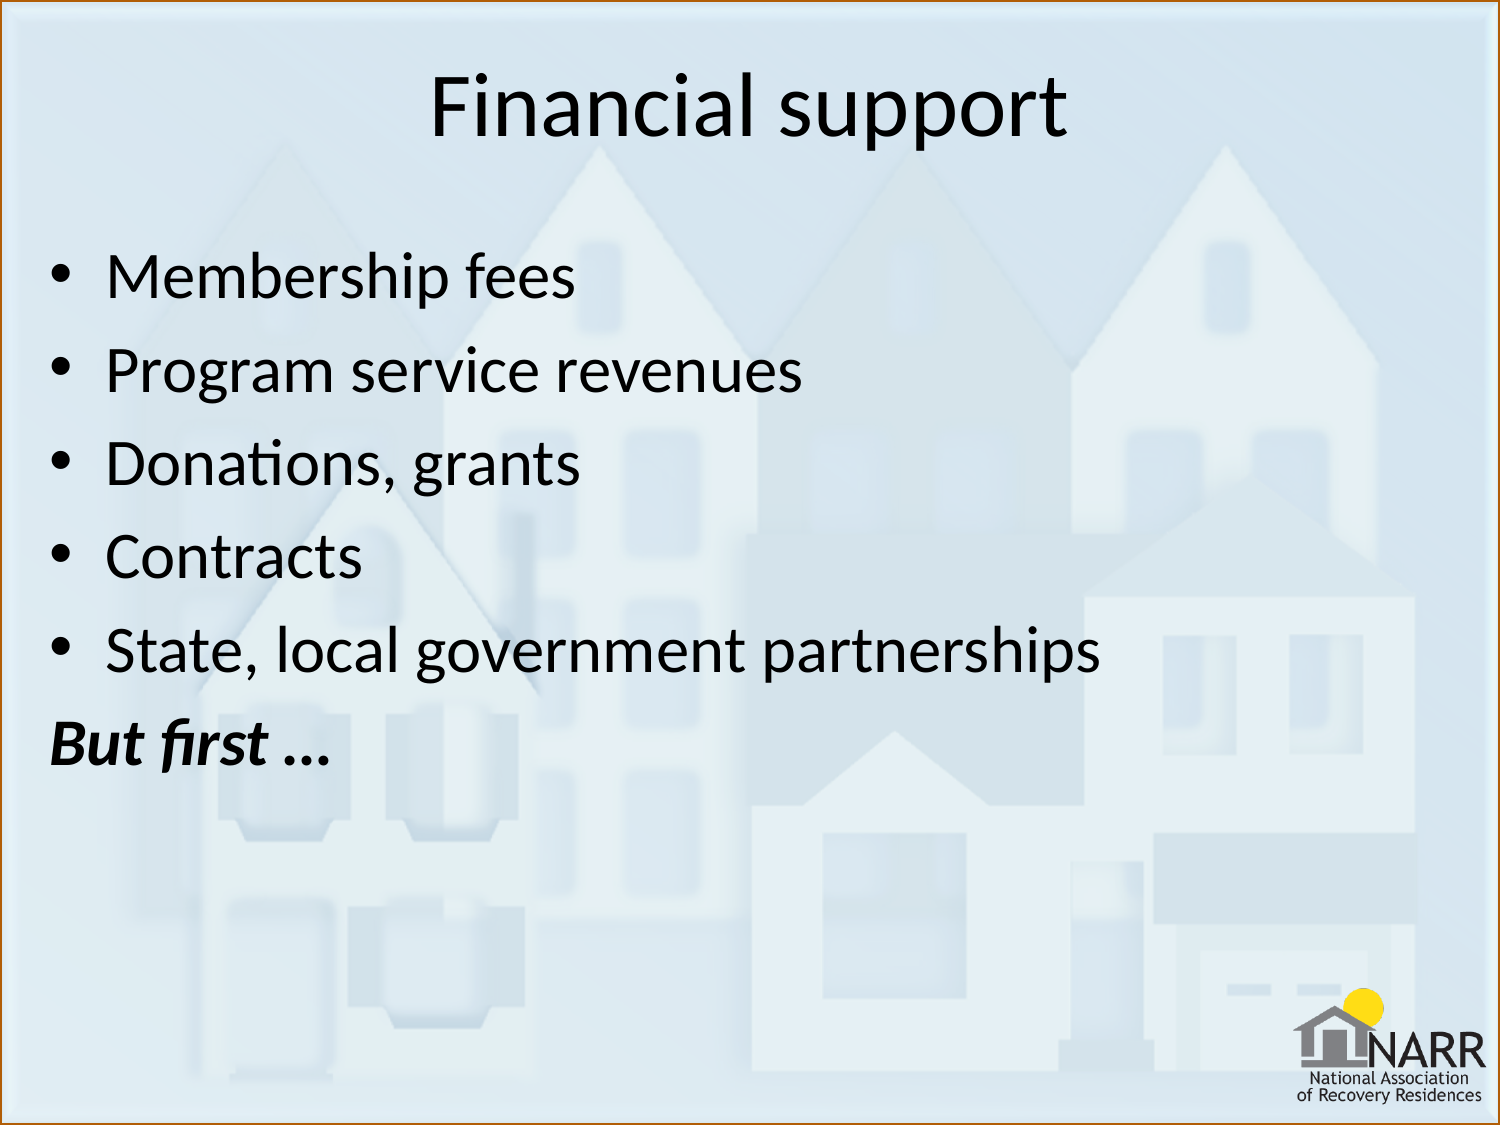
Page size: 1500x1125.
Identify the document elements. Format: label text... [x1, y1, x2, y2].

title Financial support [48, 37, 1452, 188]
list Membership fees Program service revenues Donations, grants Contracts State, local government partnerships But first … [34, 224, 1419, 900]
picture [1289, 984, 1489, 1108]
